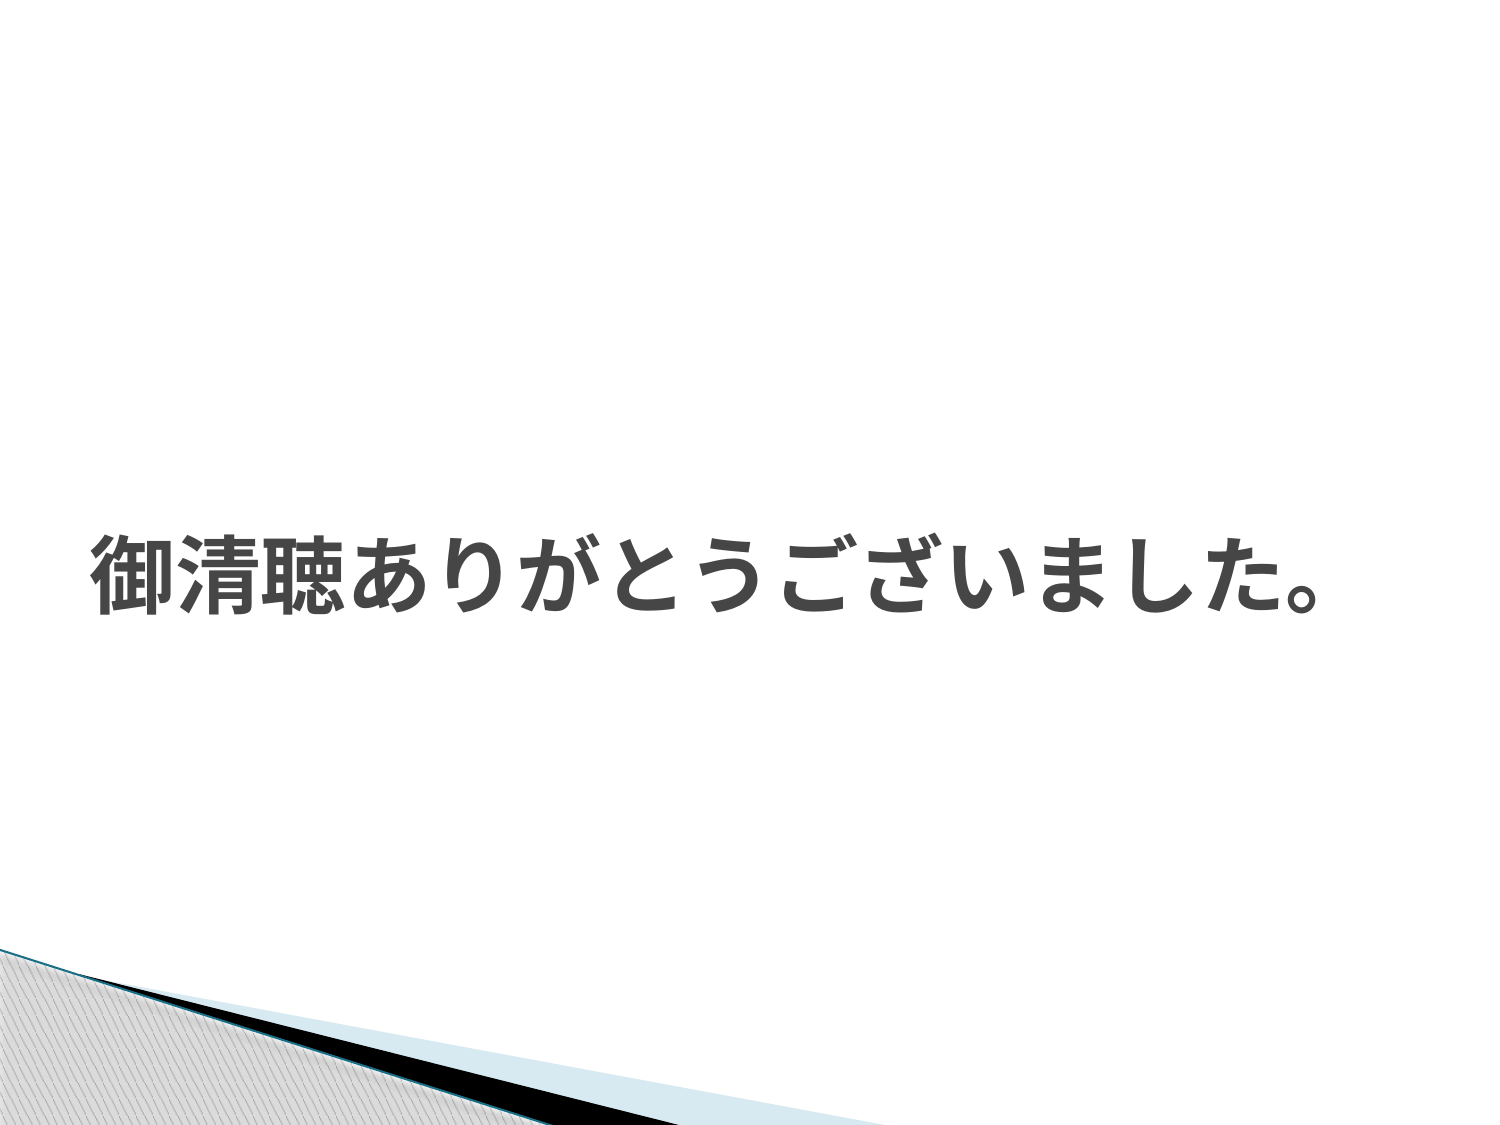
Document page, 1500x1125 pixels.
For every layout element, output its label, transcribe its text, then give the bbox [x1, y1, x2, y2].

title 御清聴ありがとうございました。 [75, 479, 1425, 668]
